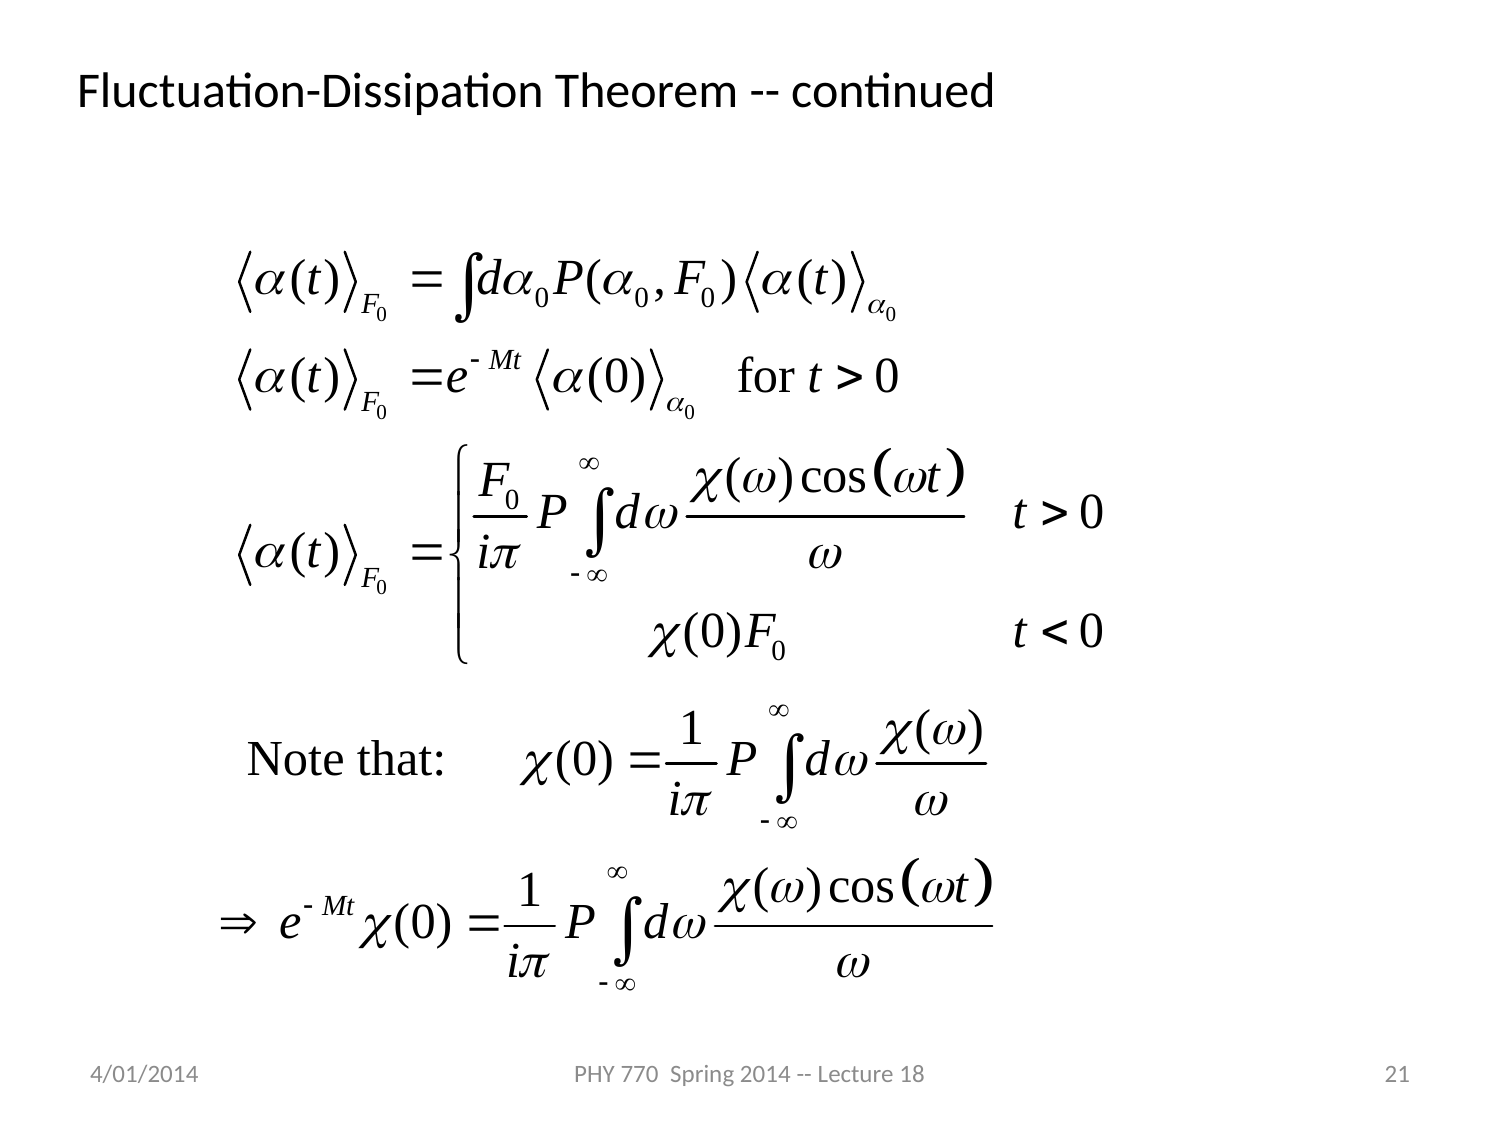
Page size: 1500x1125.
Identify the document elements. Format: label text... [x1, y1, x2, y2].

footer PHY 770 Spring 2014 -- Lecture 18 [512, 1042, 988, 1103]
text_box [237, 687, 999, 840]
slide_number 21 [1074, 1042, 1425, 1103]
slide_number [75, 1042, 425, 1103]
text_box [212, 849, 1003, 1002]
text_box Fluctuation-Dissipation Theorem -- continued [62, 49, 1400, 125]
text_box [229, 231, 1113, 675]
